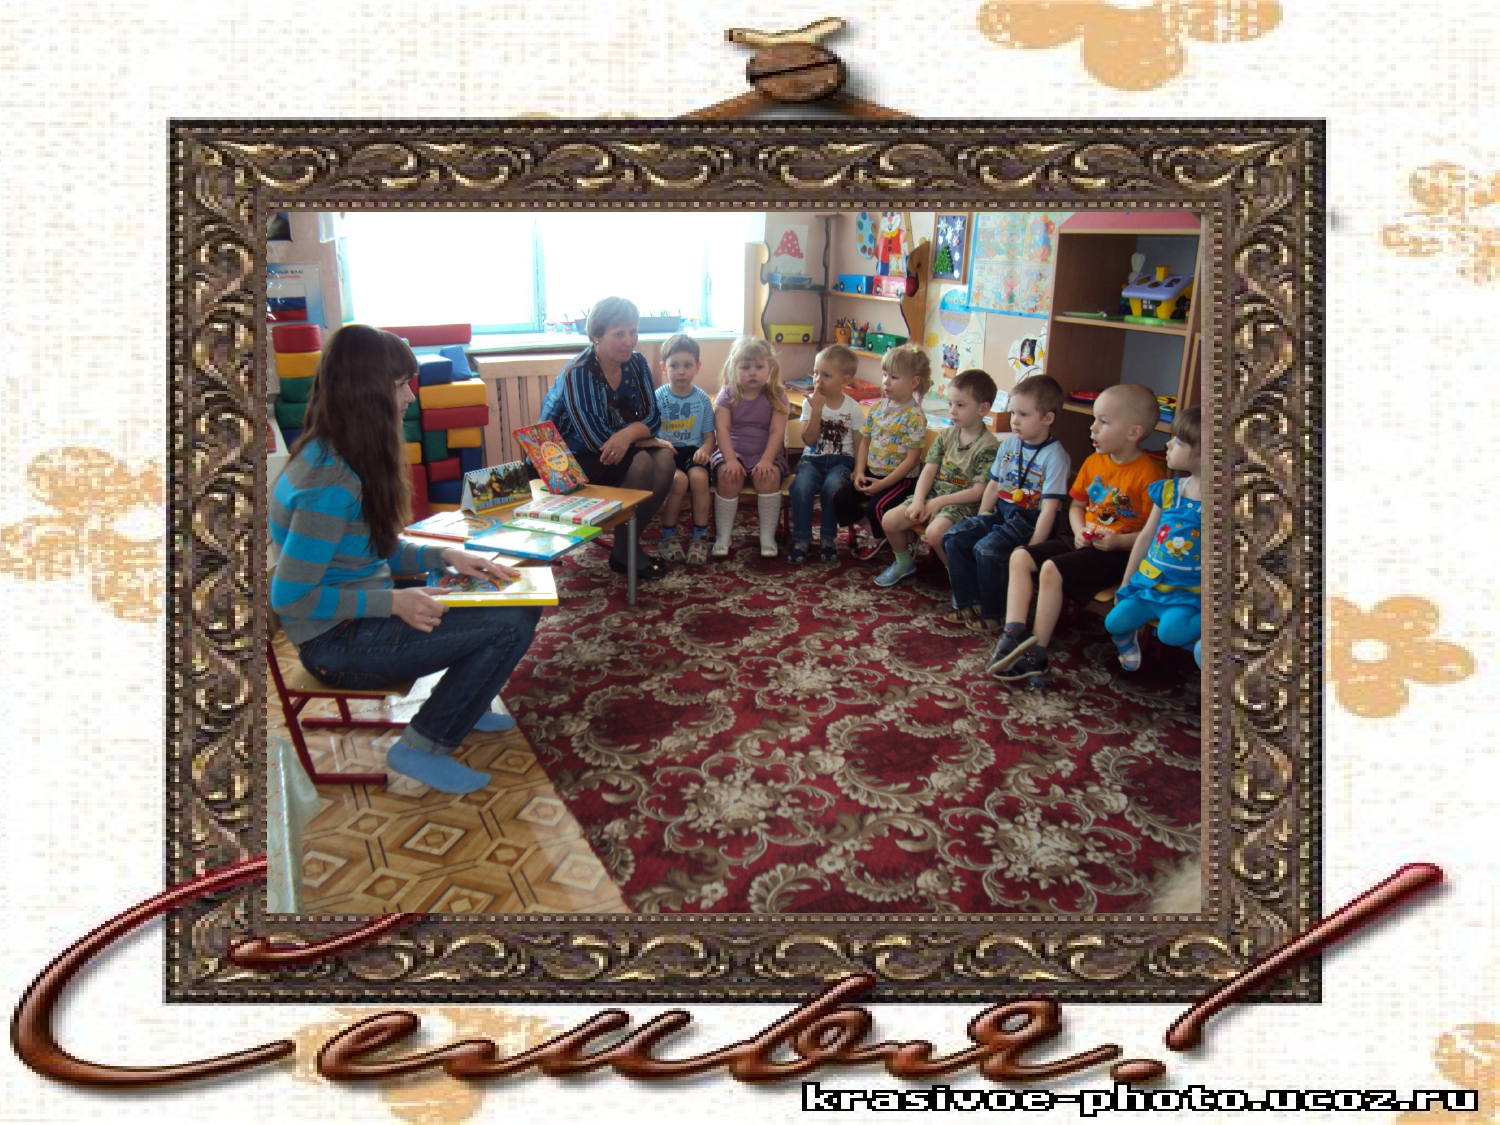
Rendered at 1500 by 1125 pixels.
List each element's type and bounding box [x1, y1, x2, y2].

picture [267, 212, 1202, 913]
list [0, 0, 1500, 1125]
